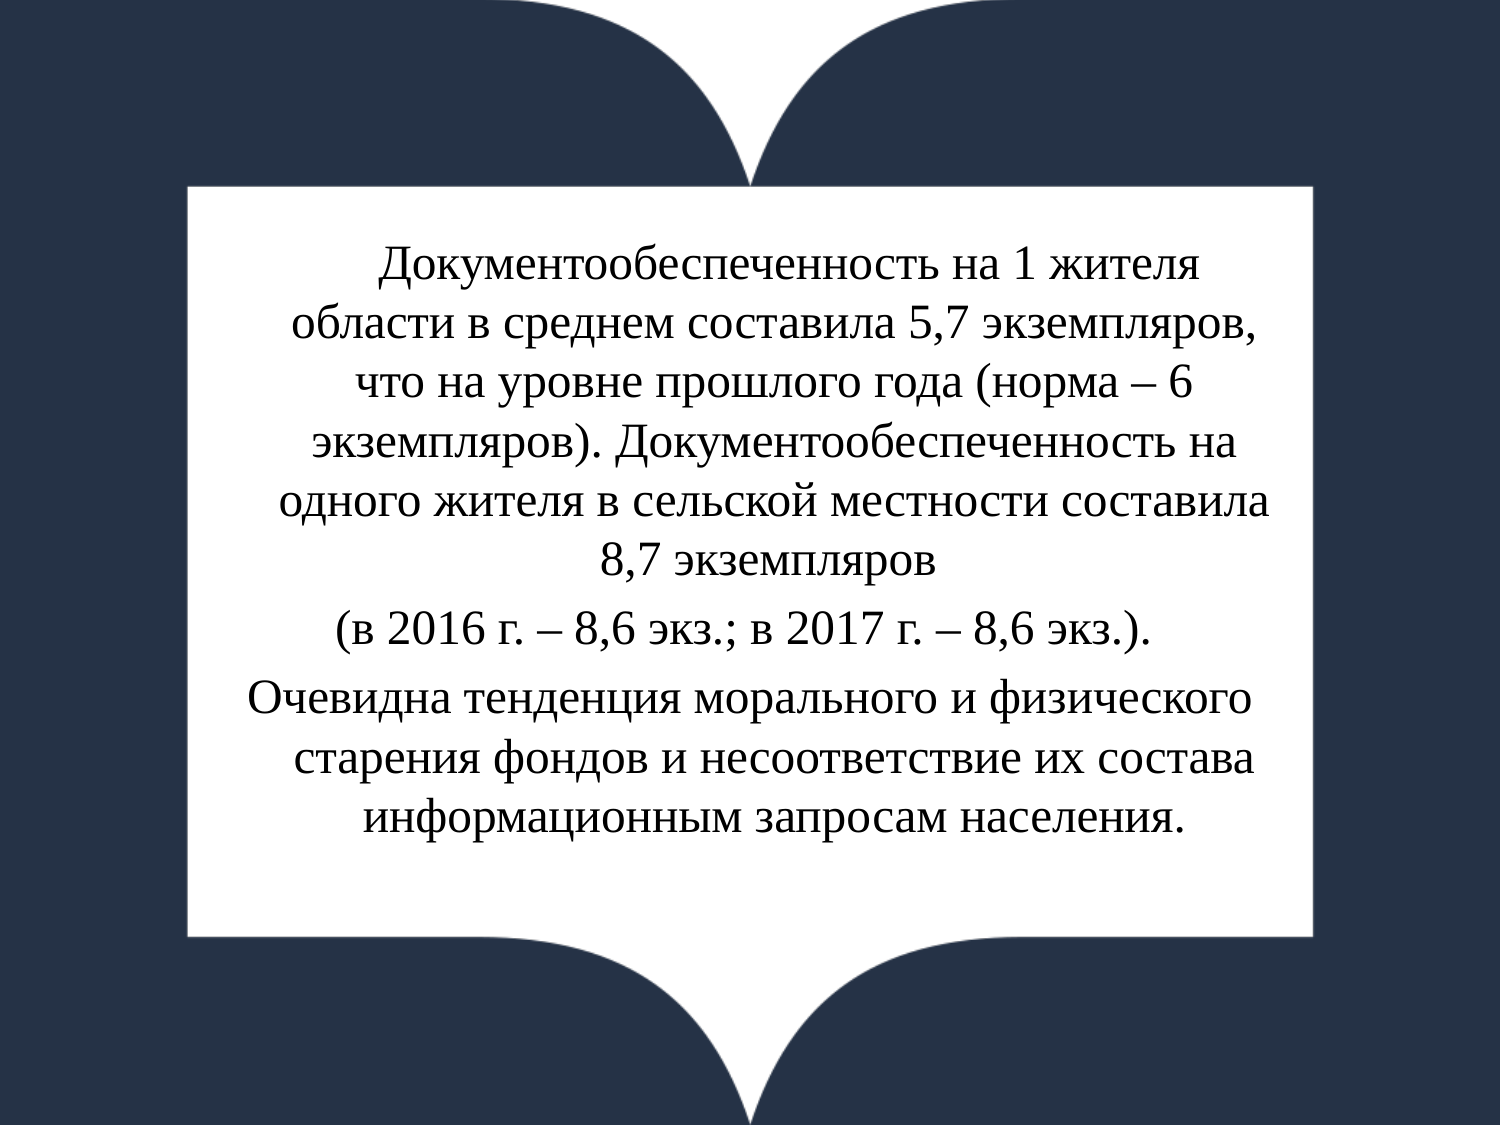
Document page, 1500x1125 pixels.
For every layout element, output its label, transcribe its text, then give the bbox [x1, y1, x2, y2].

picture [0, 0, 1500, 1125]
list Документообеспеченность на 1 жителя области в среднем составила 5,7 экземпляров, что на уровне прошлого года (норма – 6 экземпляров). Документообеспеченность на одного жителя в сельской местности составила 8,7 экземпляров (в 2016 г. – 8,6 экз.; в 2017 г. – 8,6 экз.). Очевидна тенденция морального и физического старения фондов и несоответствие их состава информационным запросам населения. [210, 222, 1289, 938]
